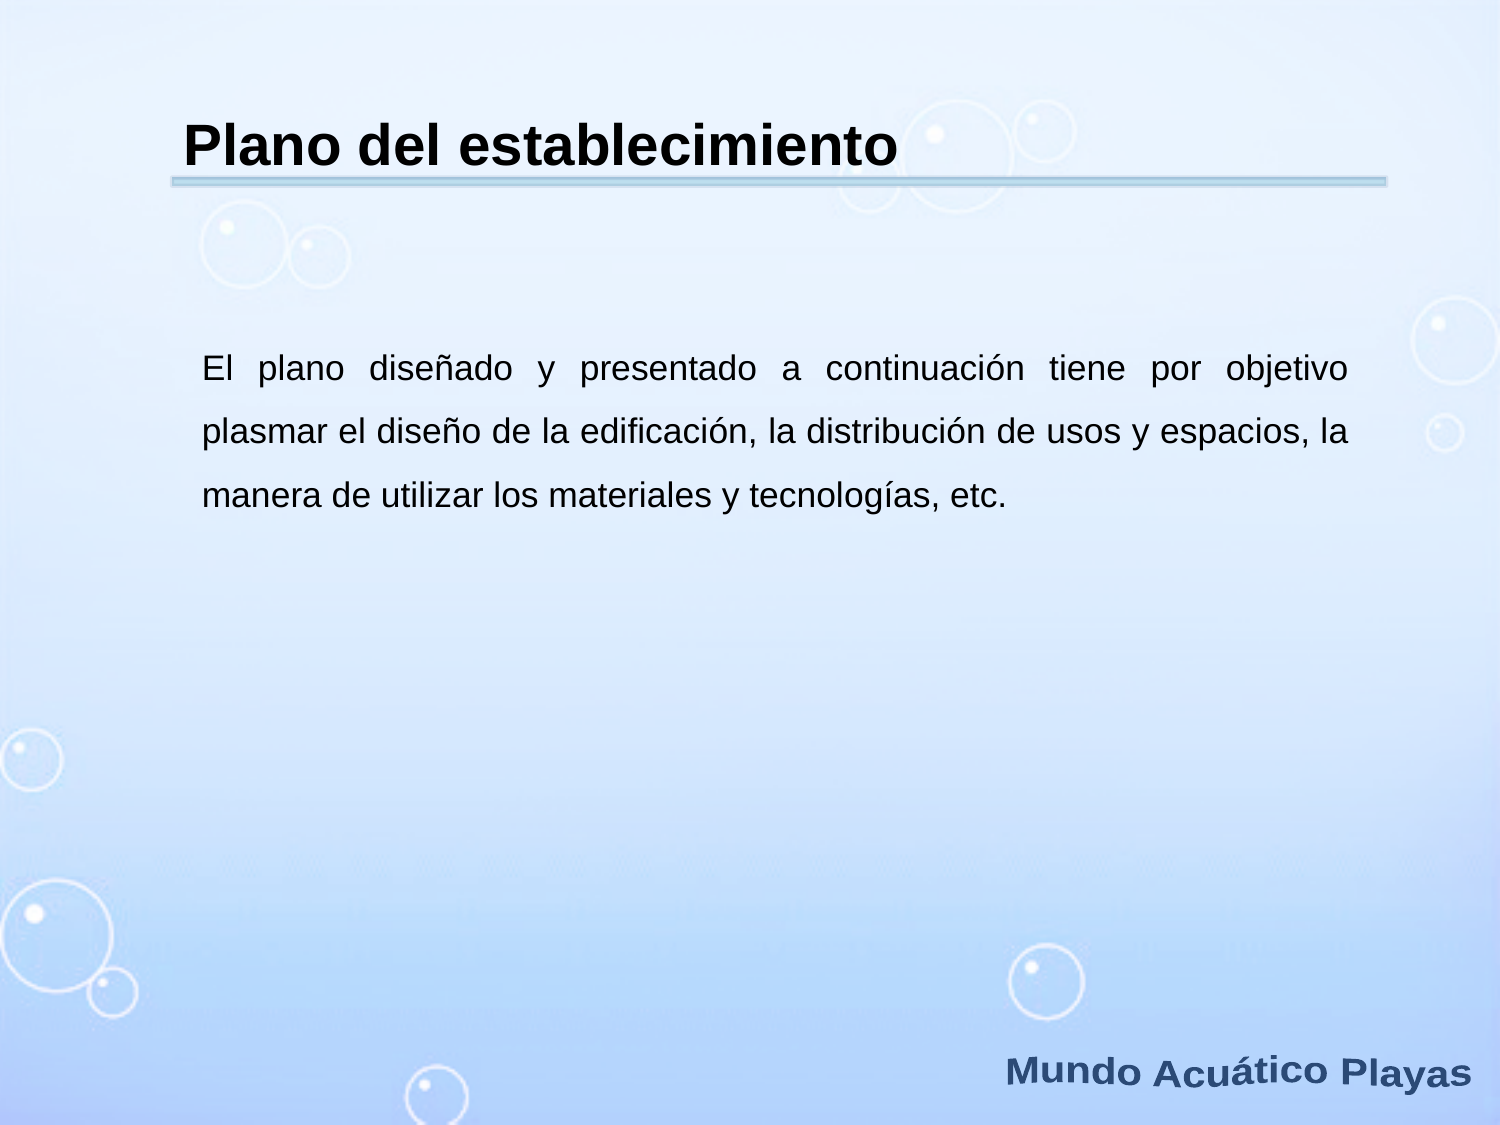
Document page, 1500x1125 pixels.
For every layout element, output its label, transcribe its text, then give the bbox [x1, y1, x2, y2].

picture [0, 0, 1500, 1125]
text_box Plano del establecimiento [168, 99, 915, 185]
text_box El plano diseñado y presentado a continuación tiene por objetivo plasmar el diseño de la edificación, la distribución de usos y espacios, la manera de utilizar los materiales y tecnologías, etc. [187, 315, 1365, 586]
text_box [170, 175, 1388, 188]
